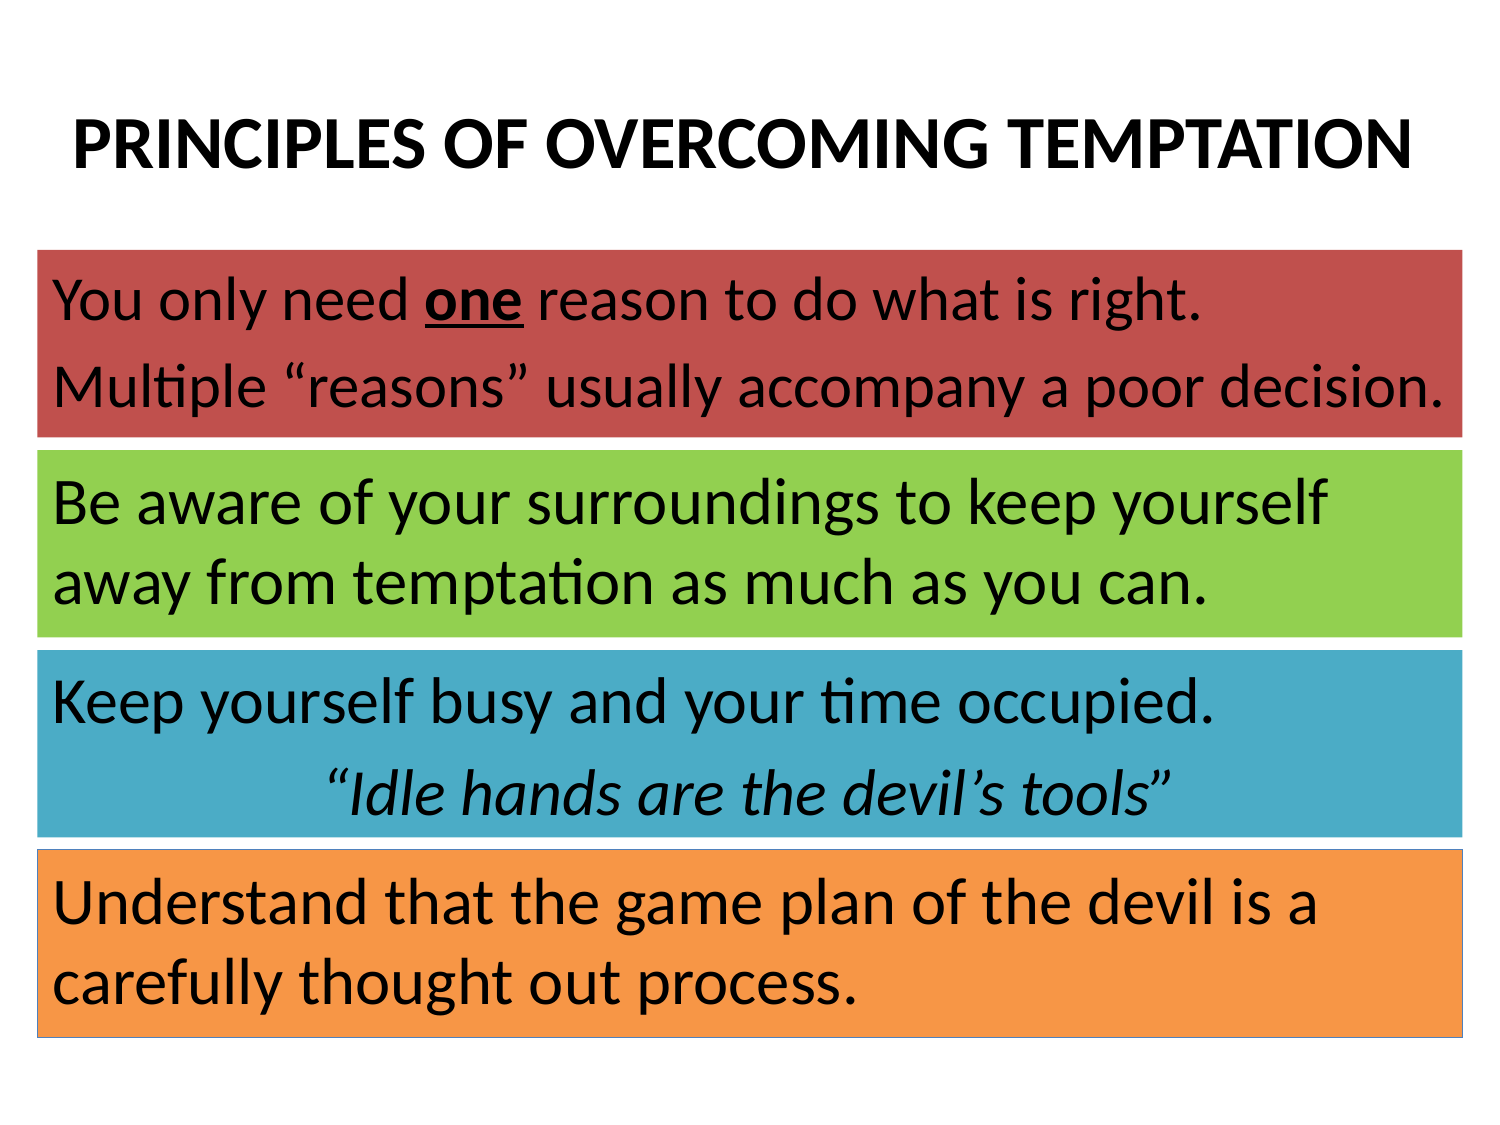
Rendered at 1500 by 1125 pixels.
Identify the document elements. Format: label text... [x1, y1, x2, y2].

text_box Keep yourself busy and your time occupied. “Idle hands are the devil’s tools” [37, 650, 1463, 838]
title PRINCIPLES OF OVERCOMING TEMPTATION [50, 45, 1438, 233]
text_box Understand that the game plan of the devil is a carefully thought out process. [37, 849, 1463, 1038]
text_box You only need one reason to do what is right. Multiple “reasons” usually accompany a poor decision. [37, 249, 1463, 438]
text_box Be aware of your surroundings to keep yourself away from temptation as much as you can. [37, 450, 1463, 638]
